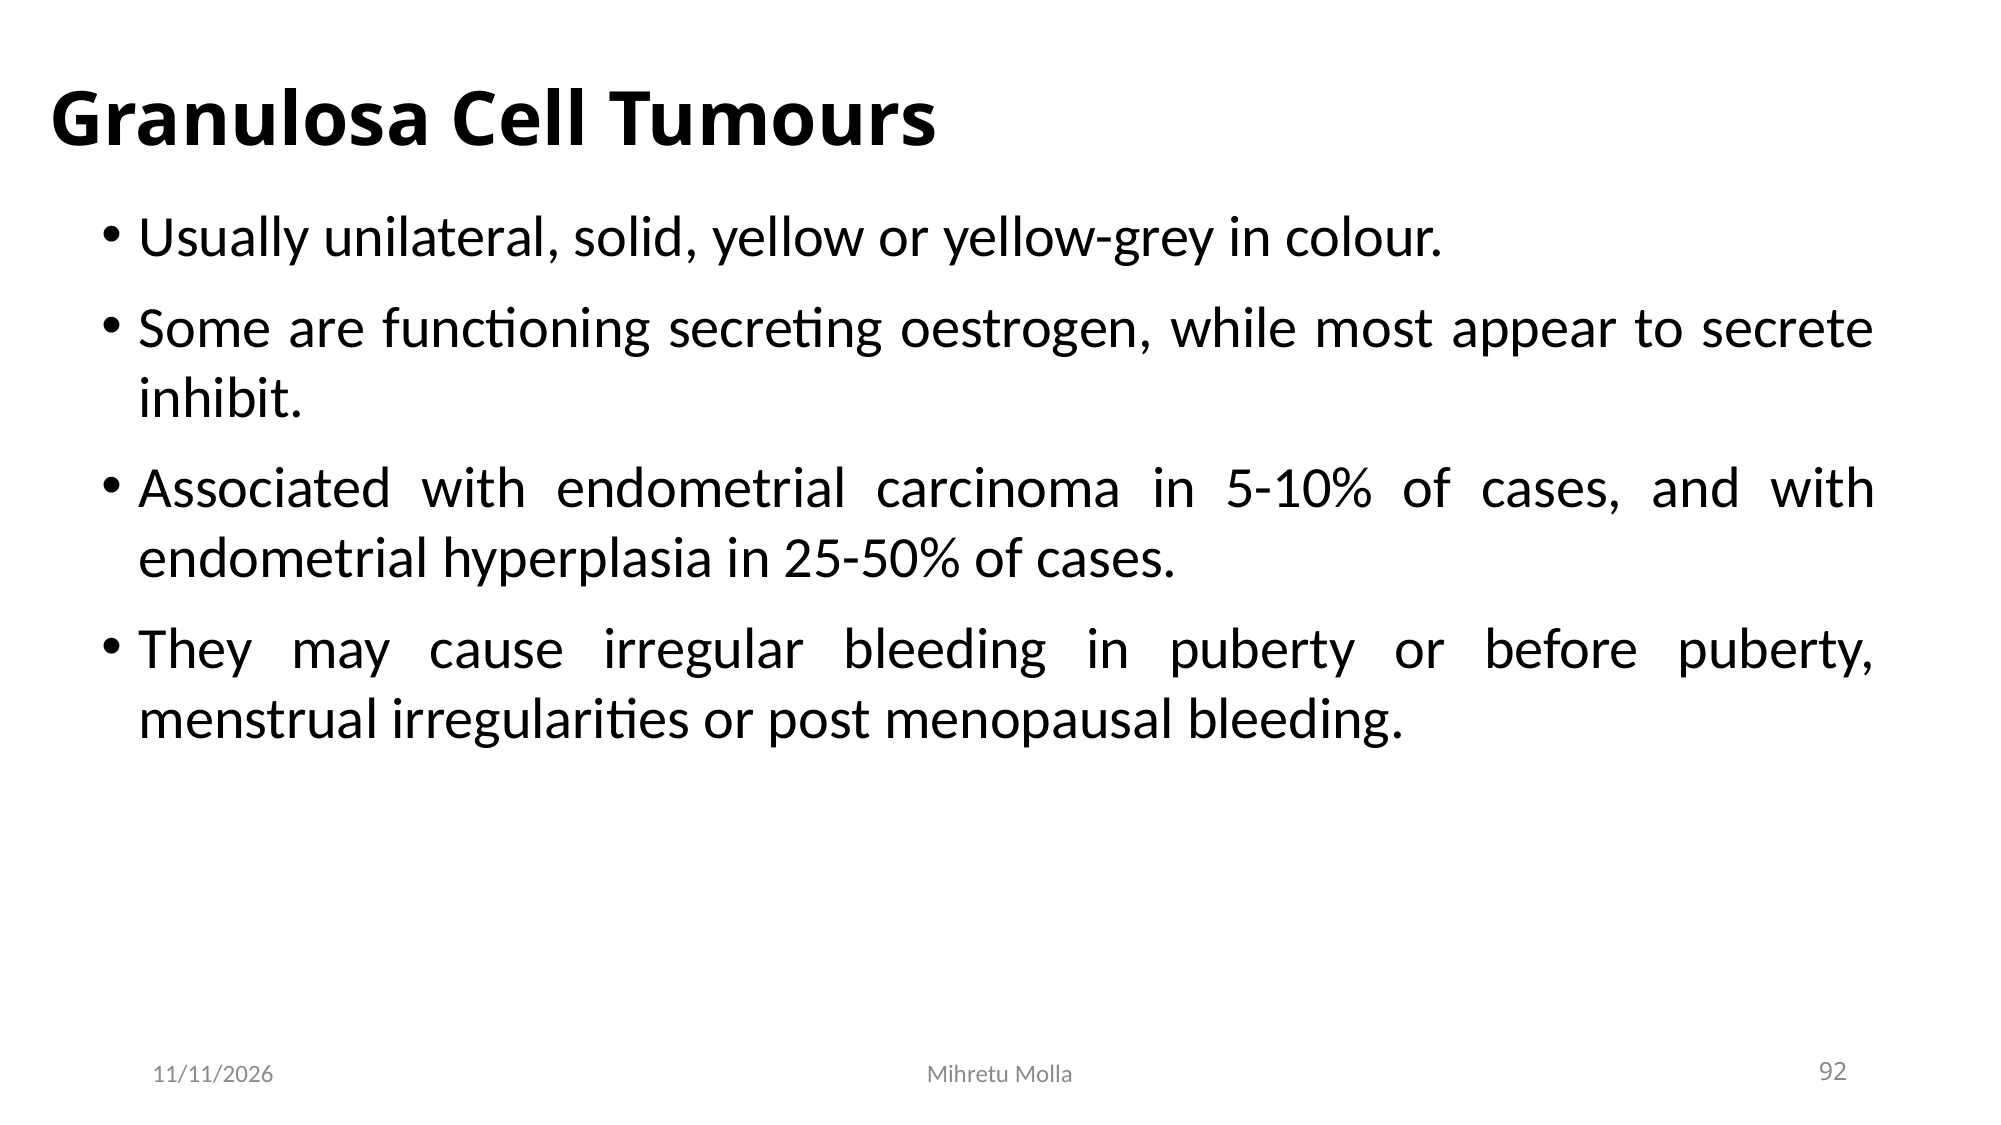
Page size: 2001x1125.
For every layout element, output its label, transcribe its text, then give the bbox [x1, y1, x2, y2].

list Usually unilateral, solid, yellow or yellow-grey in colour. Some are functioning secreting oestrogen, while most appear to secrete inhibit. Associated with endometrial carcinoma in 5-10% of cases, and with endometrial hyperplasia in 25-50% of cases. They may cause irregular bleeding in puberty or before puberty, menstrual irregularities or post menopausal bleeding. [86, 190, 1891, 1012]
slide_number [137, 1042, 588, 1103]
slide_number 92 [1412, 1042, 1863, 1103]
title Granulosa Cell Tumours [34, 52, 1753, 191]
footer Mihretu Molla [662, 1042, 1338, 1103]
